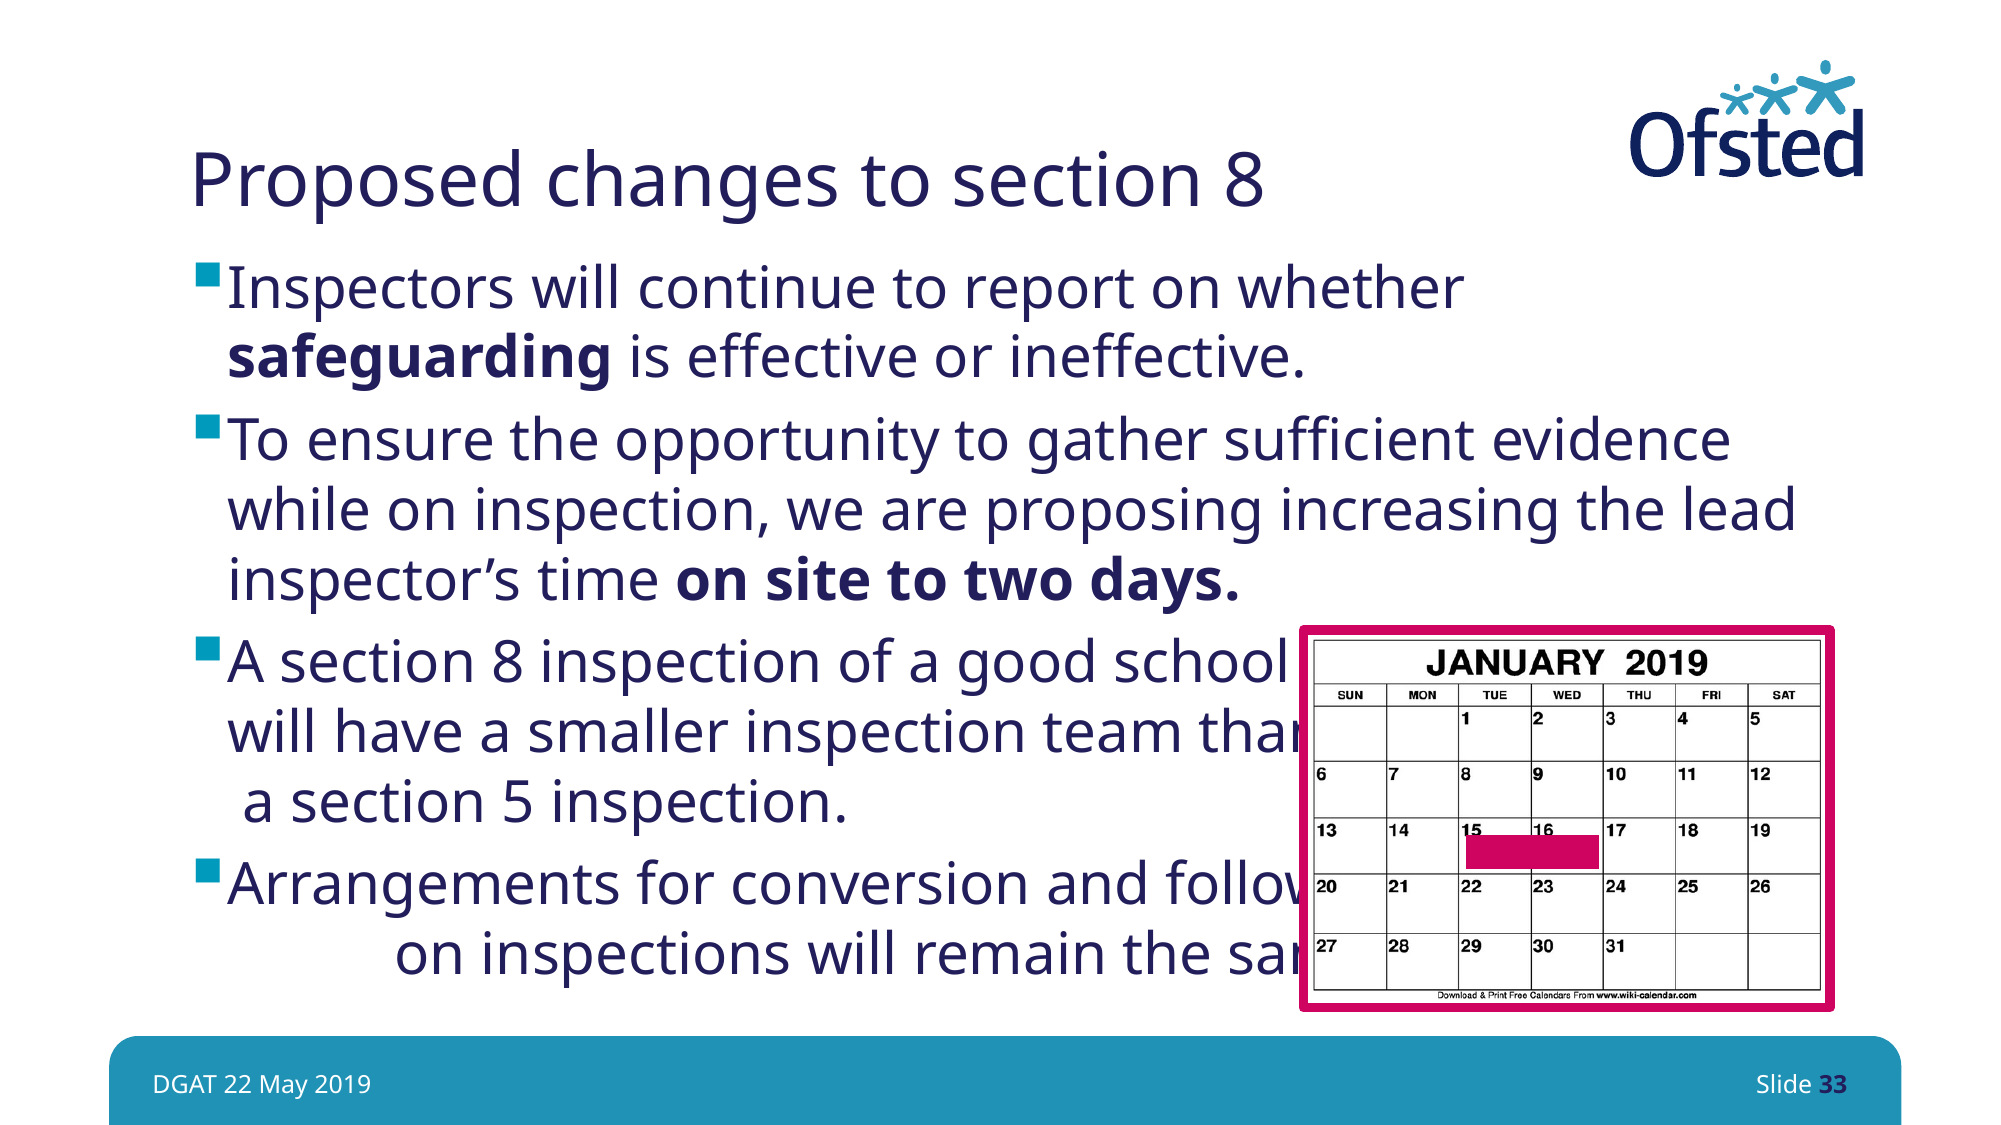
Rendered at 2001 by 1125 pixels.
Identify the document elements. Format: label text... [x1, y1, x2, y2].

footer DGAT 22 May 2019 [137, 1055, 1346, 1116]
title Proposed changes to section 8 [174, 73, 1651, 242]
list Inspectors will continue to report on whether safeguarding is effective or ineffective. To ensure the opportunity to gather sufficient evidence while on inspection, we are proposing increasing the lead inspector’s time on site to two days. A section 8 inspection of a good school will have a smaller inspection team than a section 5 inspection. Arrangements for conversion and follow on inspections will remain the same. [174, 242, 1824, 1027]
slide_number Slide 33 [1687, 1055, 1863, 1116]
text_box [1307, 634, 1826, 1003]
